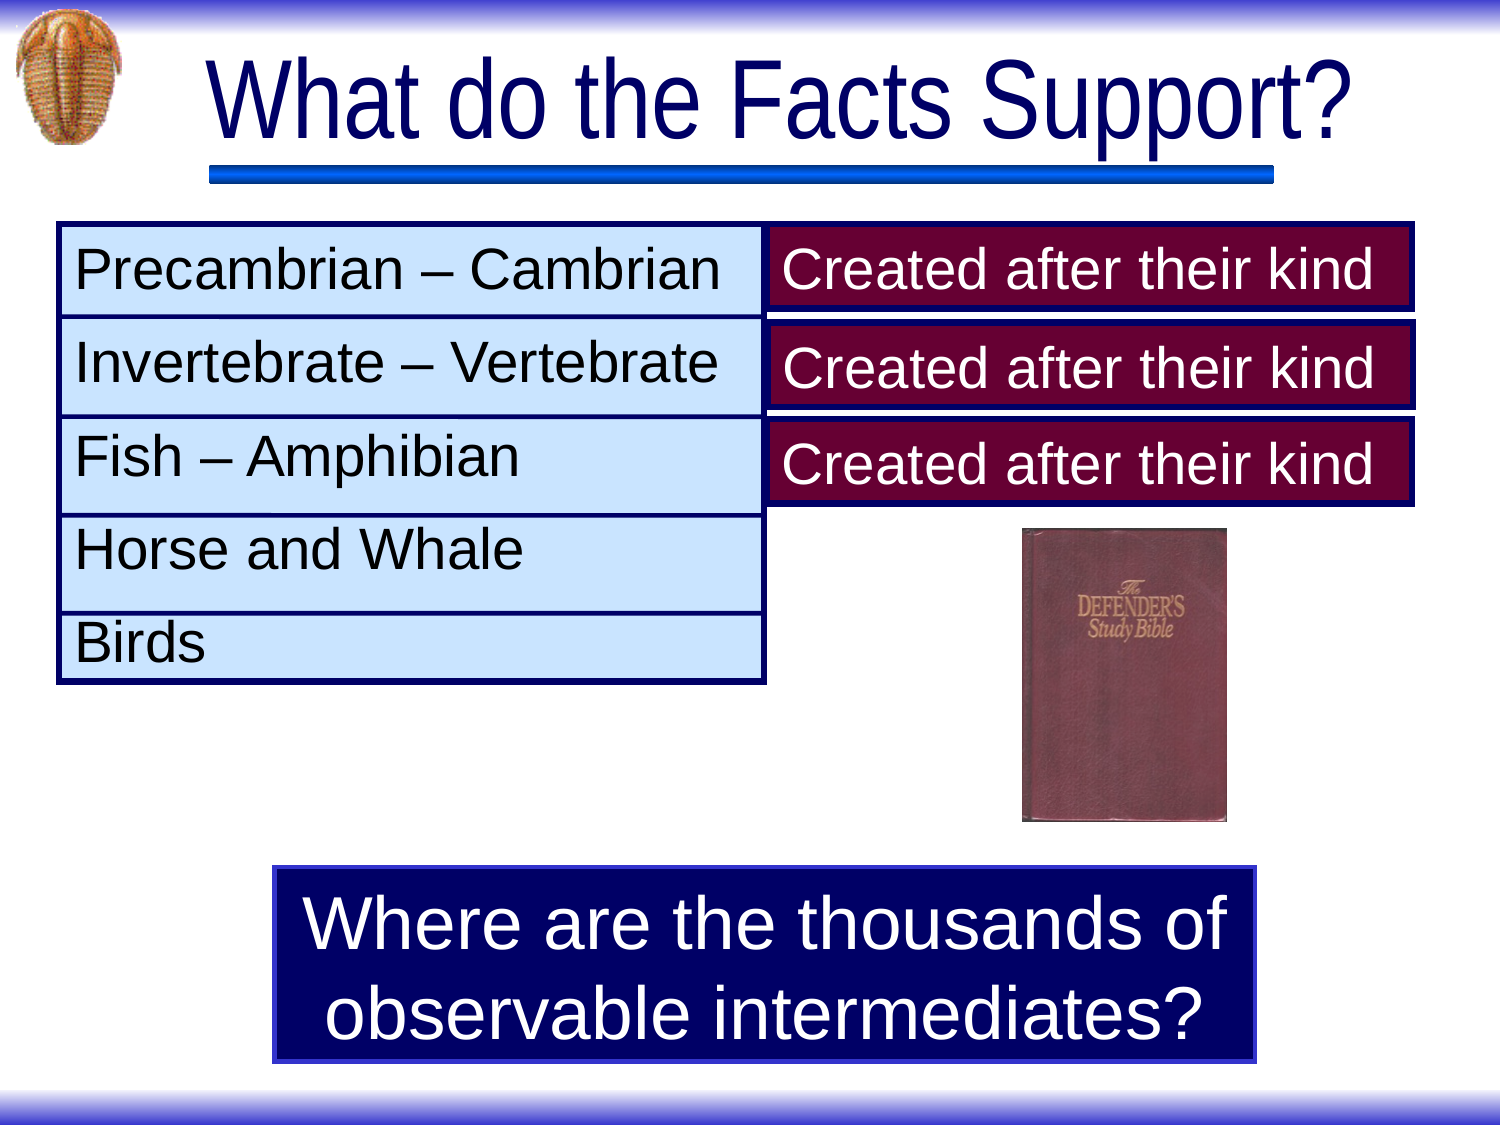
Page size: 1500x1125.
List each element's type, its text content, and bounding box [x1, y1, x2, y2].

text_box Created after their kind [770, 322, 1413, 408]
picture [1022, 528, 1228, 822]
picture [16, 9, 122, 145]
text_box Where are the thousands of observable intermediates? [274, 866, 1256, 1062]
text_box Created after their kind [767, 223, 1412, 309]
text_box Created after their kind [770, 418, 1412, 504]
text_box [59, 223, 767, 708]
title What do the Facts Support? [59, 16, 1500, 188]
